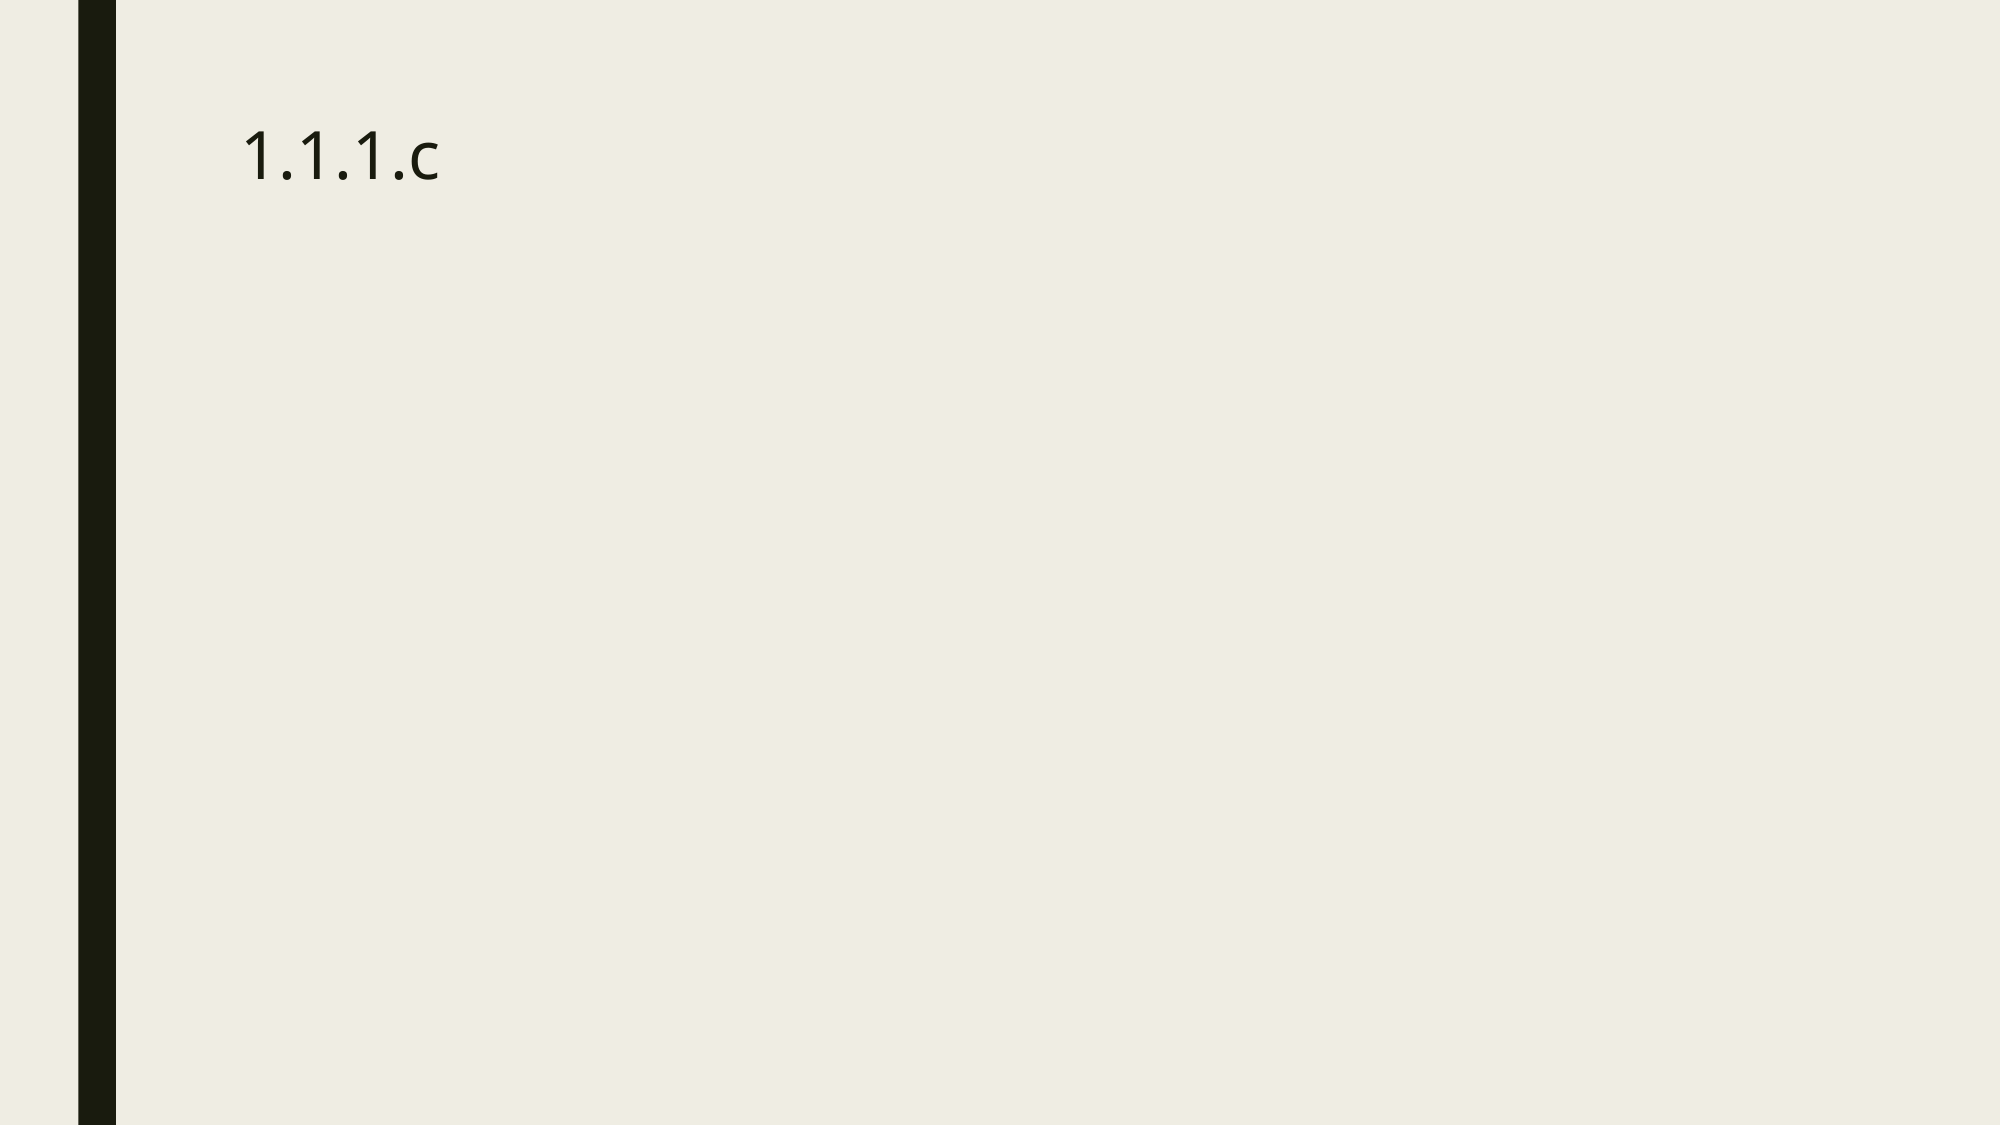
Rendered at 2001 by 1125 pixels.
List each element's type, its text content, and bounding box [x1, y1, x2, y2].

list 1.1.1.c [225, 112, 475, 357]
